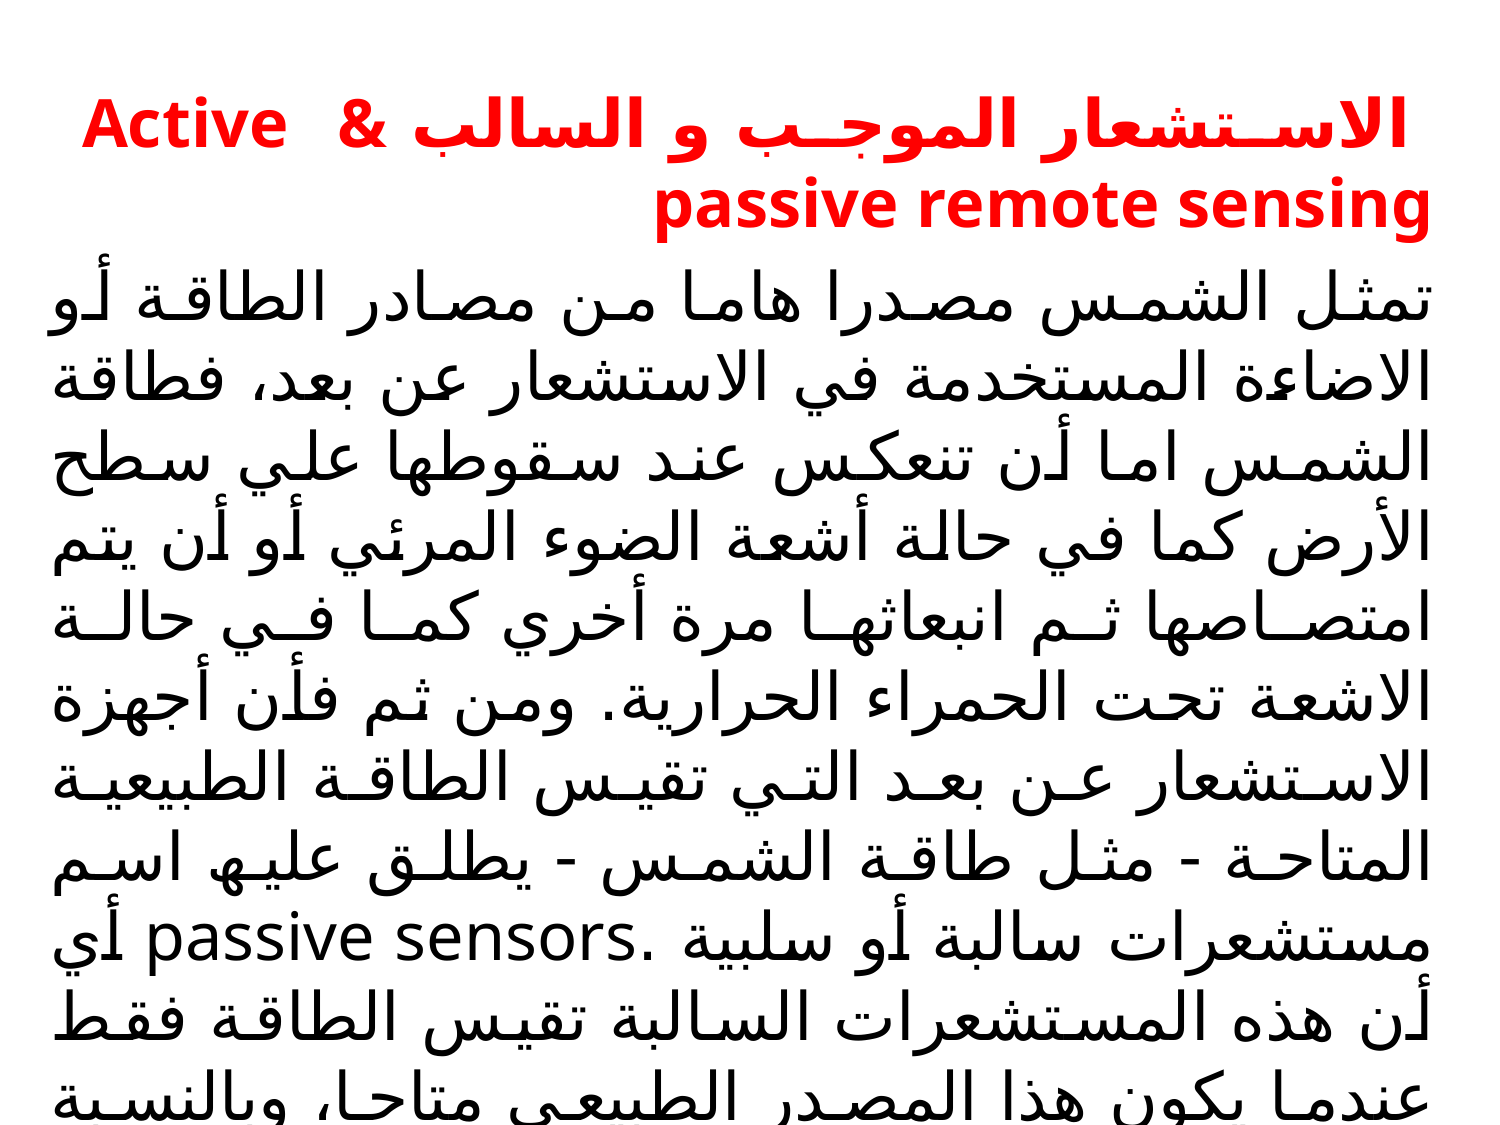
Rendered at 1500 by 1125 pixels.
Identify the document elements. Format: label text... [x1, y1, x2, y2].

list الاستشعار الموجب و السالب Active & passive remote sensing تمثل الشمس مصدرا ھاما من مصادر الطاقة أو الاضاءة المستخدمة في الاستشعار عن بعد، فطاقة الشمس اما أن تنعكس عند سقوطھا علي سطح الأرض كما في حالة أشعة الضوء المرئي أو أن یتم امتصاصھا ثم انبعاثھا مرة أخري كما في حالة الاشعة تحت الحمراء الحراریة. ومن ثم فأن أجھزة الاستشعار عن بعد التي تقیس الطاقة الطبیعیة المتاحة - مثل طاقة الشمس - یطلق علیھ اسم مستشعرات سالبة أو سلبیة .passive sensors أي أن ھذه المستشعرات السالبة تقیس الطاقة فقط عندما یكون ھذا المصدر الطبیعي متاحا، وبالنسبة للطاقة المنعكسة فأن ھذا یحدث فقط في النھار فلا توجد طاقة منعكسة في اللیل. أما الطاقة المنبعثة فمن الممكن قیاسھا و تحسسھا نھارا أو لیلا طالما كانت كمیتھا كافیة بحیث تسمح بالتحسس . [35, 73, 1449, 1063]
